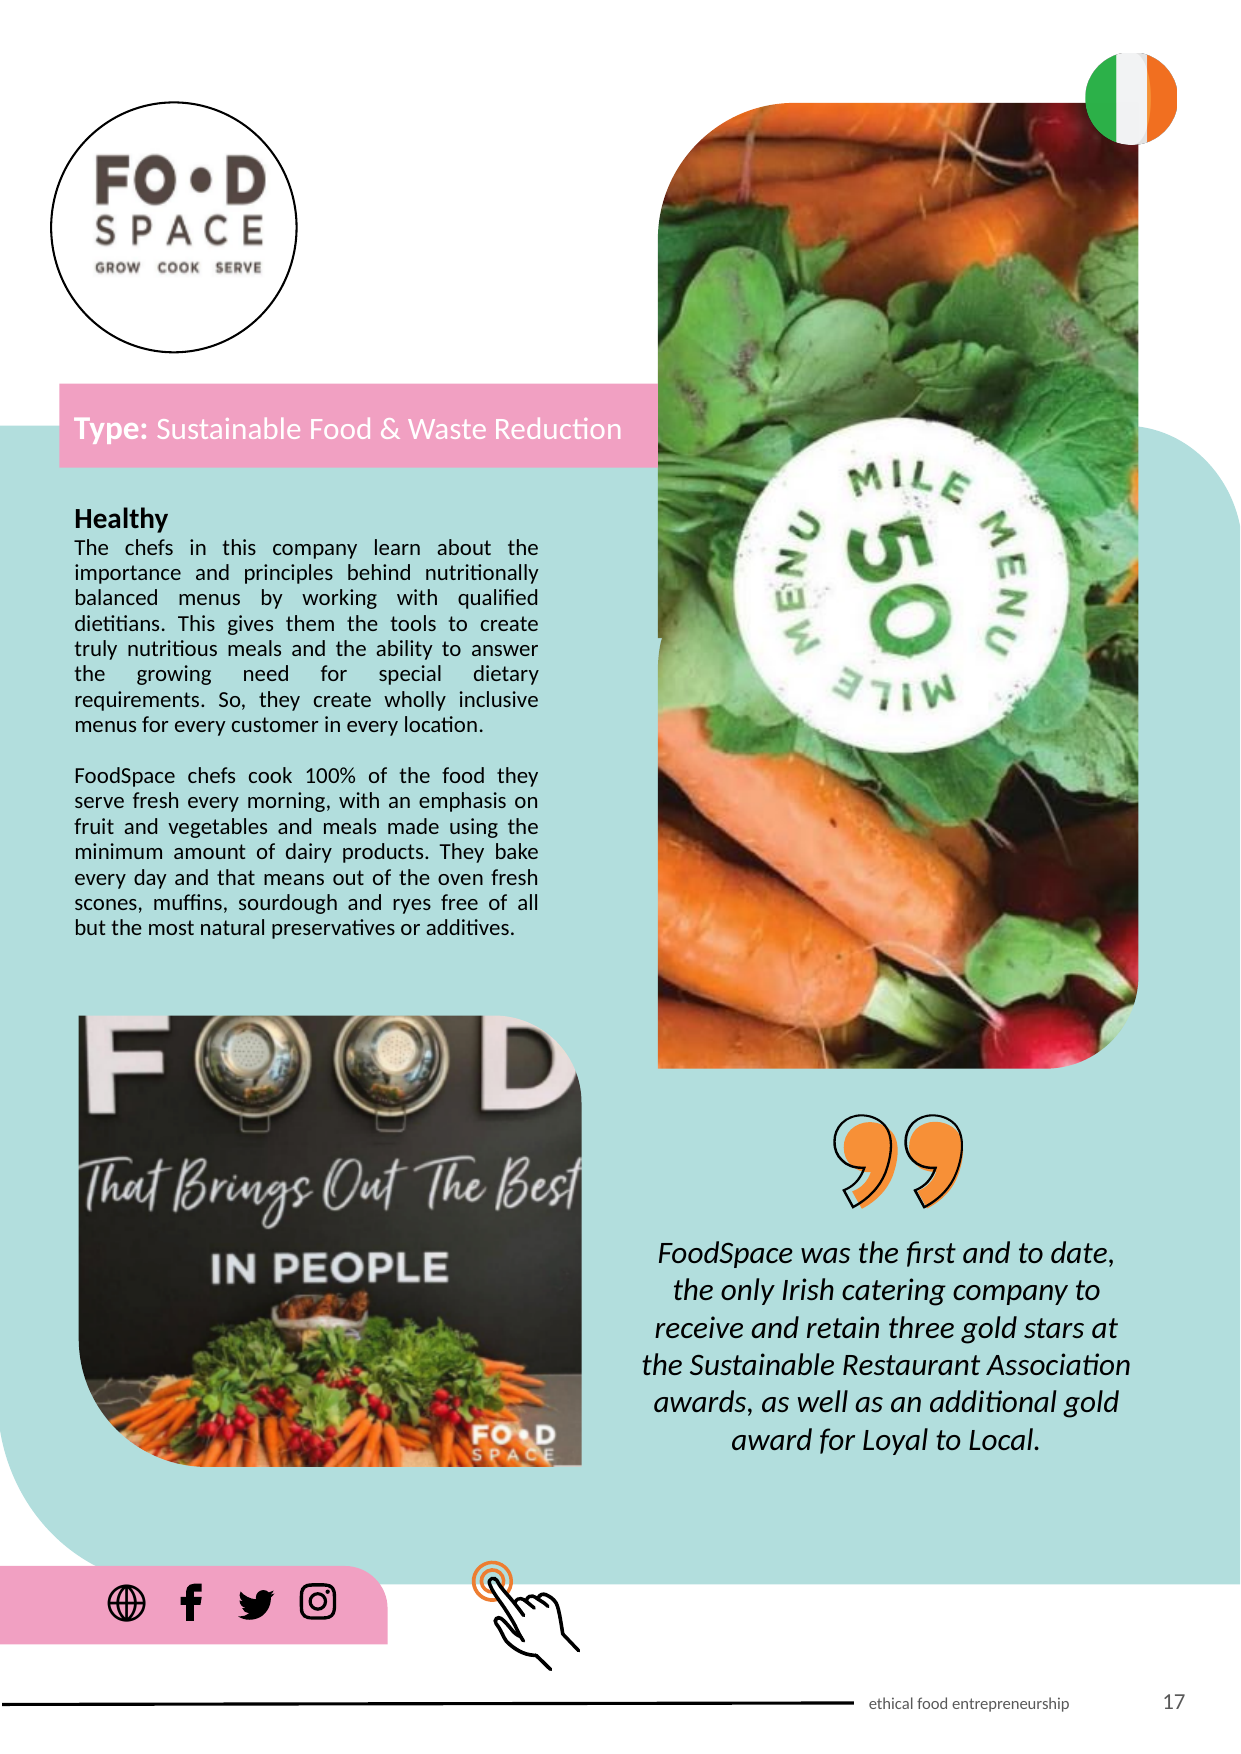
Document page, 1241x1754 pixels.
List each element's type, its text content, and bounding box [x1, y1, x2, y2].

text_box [491, 1547, 558, 1677]
text_box [180, 1583, 202, 1621]
text_box [51, 102, 297, 353]
text_box [237, 1588, 279, 1621]
picture [415, 53, 1241, 1069]
list Healthy The chefs in this company learn about the importance and principles behind nutritionally balanced menus by working with qualified dietitians. This gives them the tools to create truly nutritious meals and the ability to answer the growing need for special dietary requirements. So, they create wholly inclusive menus for every customer in every location. FoodSpace chefs cook 100% of the food they serve fresh every morning, with an emphasis on fruit and vegetables and meals made using the minimum amount of dairy products. They bake every day and that means out of the oven fresh scones, muffins, sourdough and ryes free of all but the most natural preservatives or additives. [59, 501, 1068, 1411]
text_box [77, 1014, 583, 1468]
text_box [833, 1114, 963, 1209]
text_box Type: Sustainable Food & Waste Reduction [59, 383, 415, 468]
text_box 17 [1131, 1662, 1201, 1739]
text_box FoodSpace was the first and to date, the only Irish catering company to receive and retain three gold stars at the Sustainable Restaurant Association awards, as well as an additional gold award for Loyal to Local. [620, 1224, 1154, 1464]
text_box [299, 1583, 336, 1620]
picture [103, 1580, 150, 1626]
